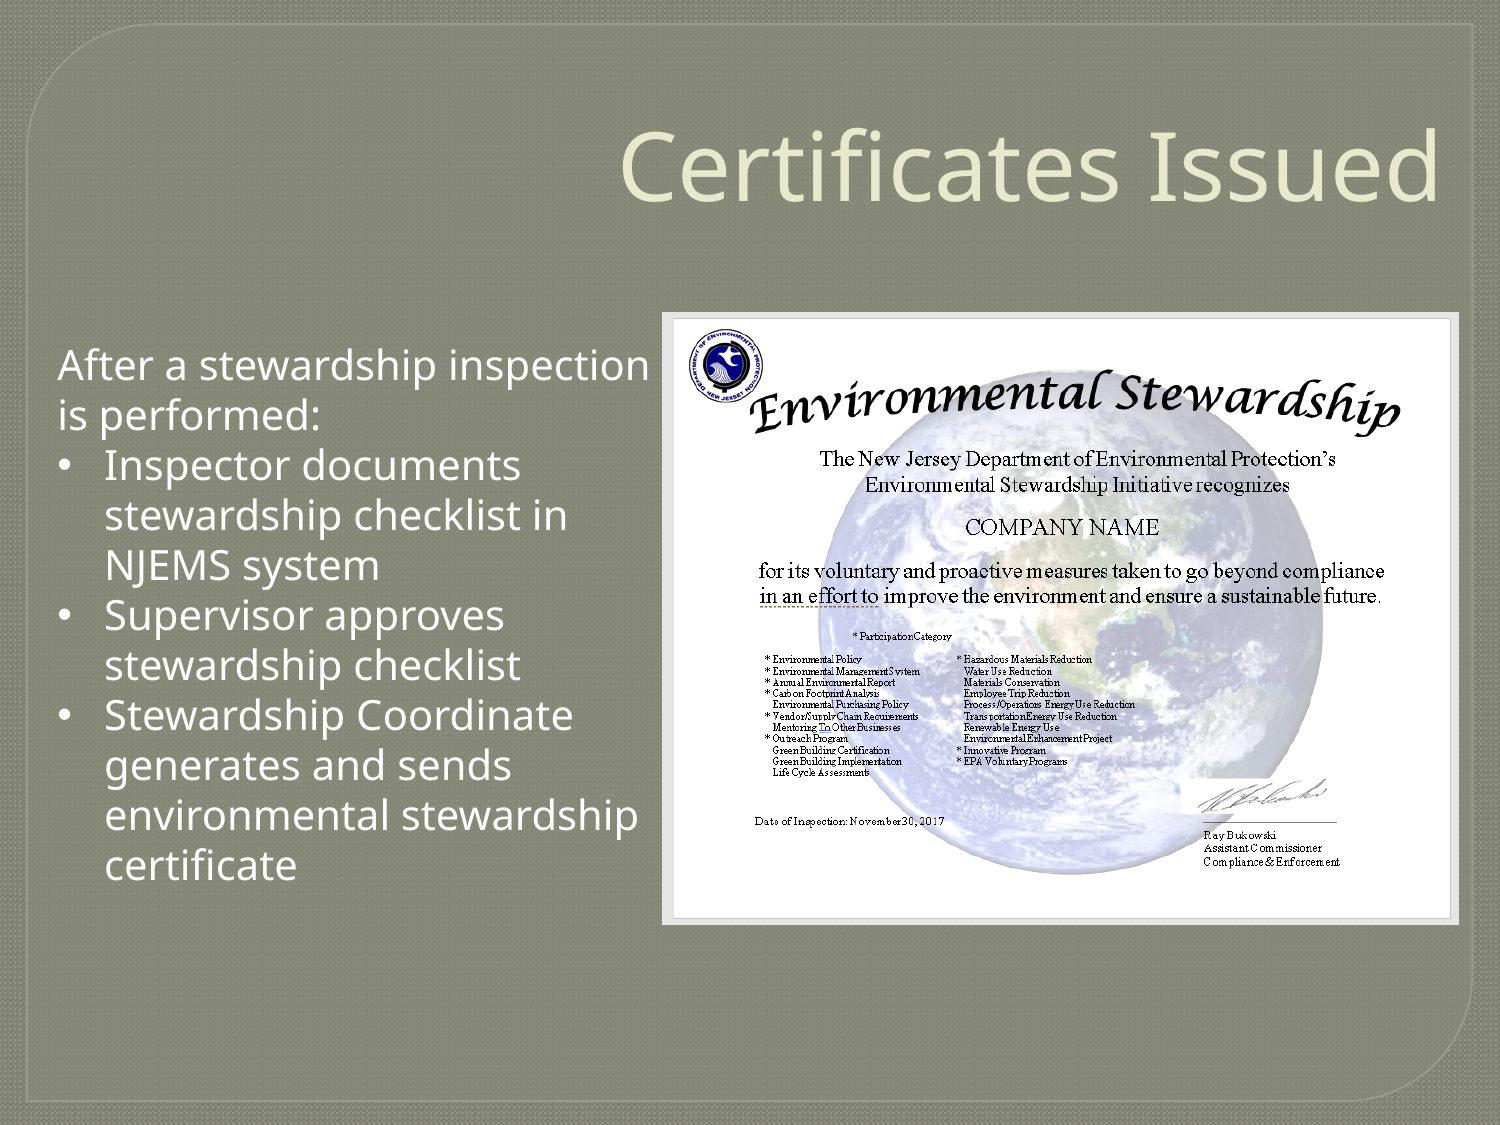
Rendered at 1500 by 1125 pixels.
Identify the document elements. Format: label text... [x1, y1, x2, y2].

text_box After a stewardship inspection is performed: Inspector documents stewardship checklist in NJEMS system Supervisor approves stewardship checklist Stewardship Coordinate generates and sends environmental stewardship certificate [42, 331, 655, 897]
picture [662, 312, 1459, 926]
title Certificates Issued [108, 40, 1459, 229]
